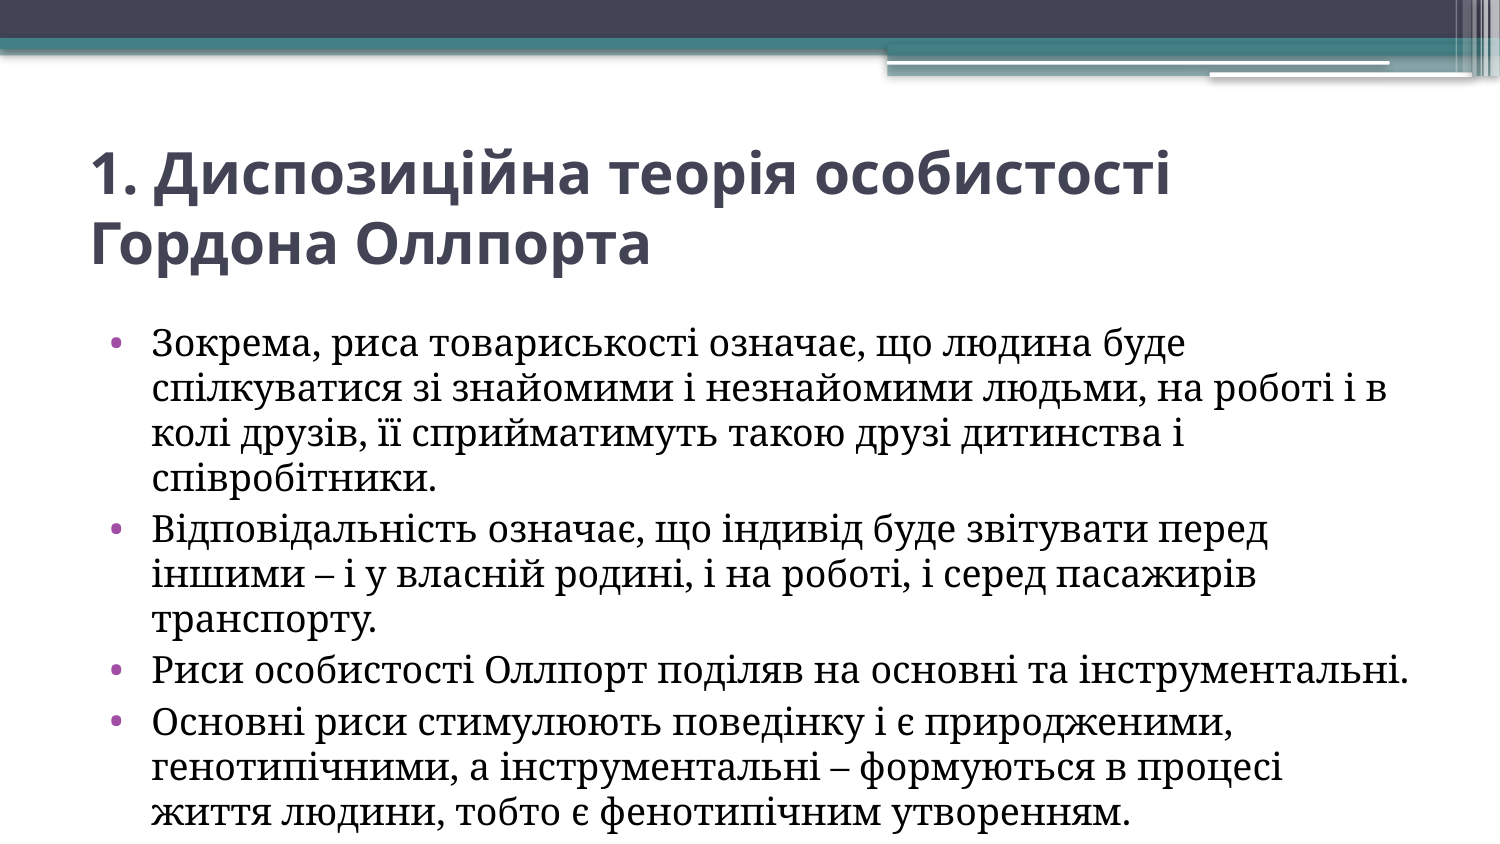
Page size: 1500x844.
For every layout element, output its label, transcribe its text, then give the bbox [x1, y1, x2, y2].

title 1. Диспозиційна теорія особистості Гордона Оллпорта [75, 140, 1425, 272]
list Зокрема, риса товариськості означає, що людина буде спілкуватися зі знайомими і незнайомими людьми, на роботі і в колі друзів, її сприйматимуть такою друзі дитинства і співробітники. Відповідальність означає, що індивід буде звітувати перед іншими – і у власній родині, і на роботі, і серед пасажирів транспорту. Риси особистості Оллпорт поділяв на основні та інструментальні. Основні риси стимулюють поведінку і є природженими, генотипічними, а інструментальні – формуються в процесі життя людини, тобто є фенотипічним утворенням. [76, 311, 1427, 844]
